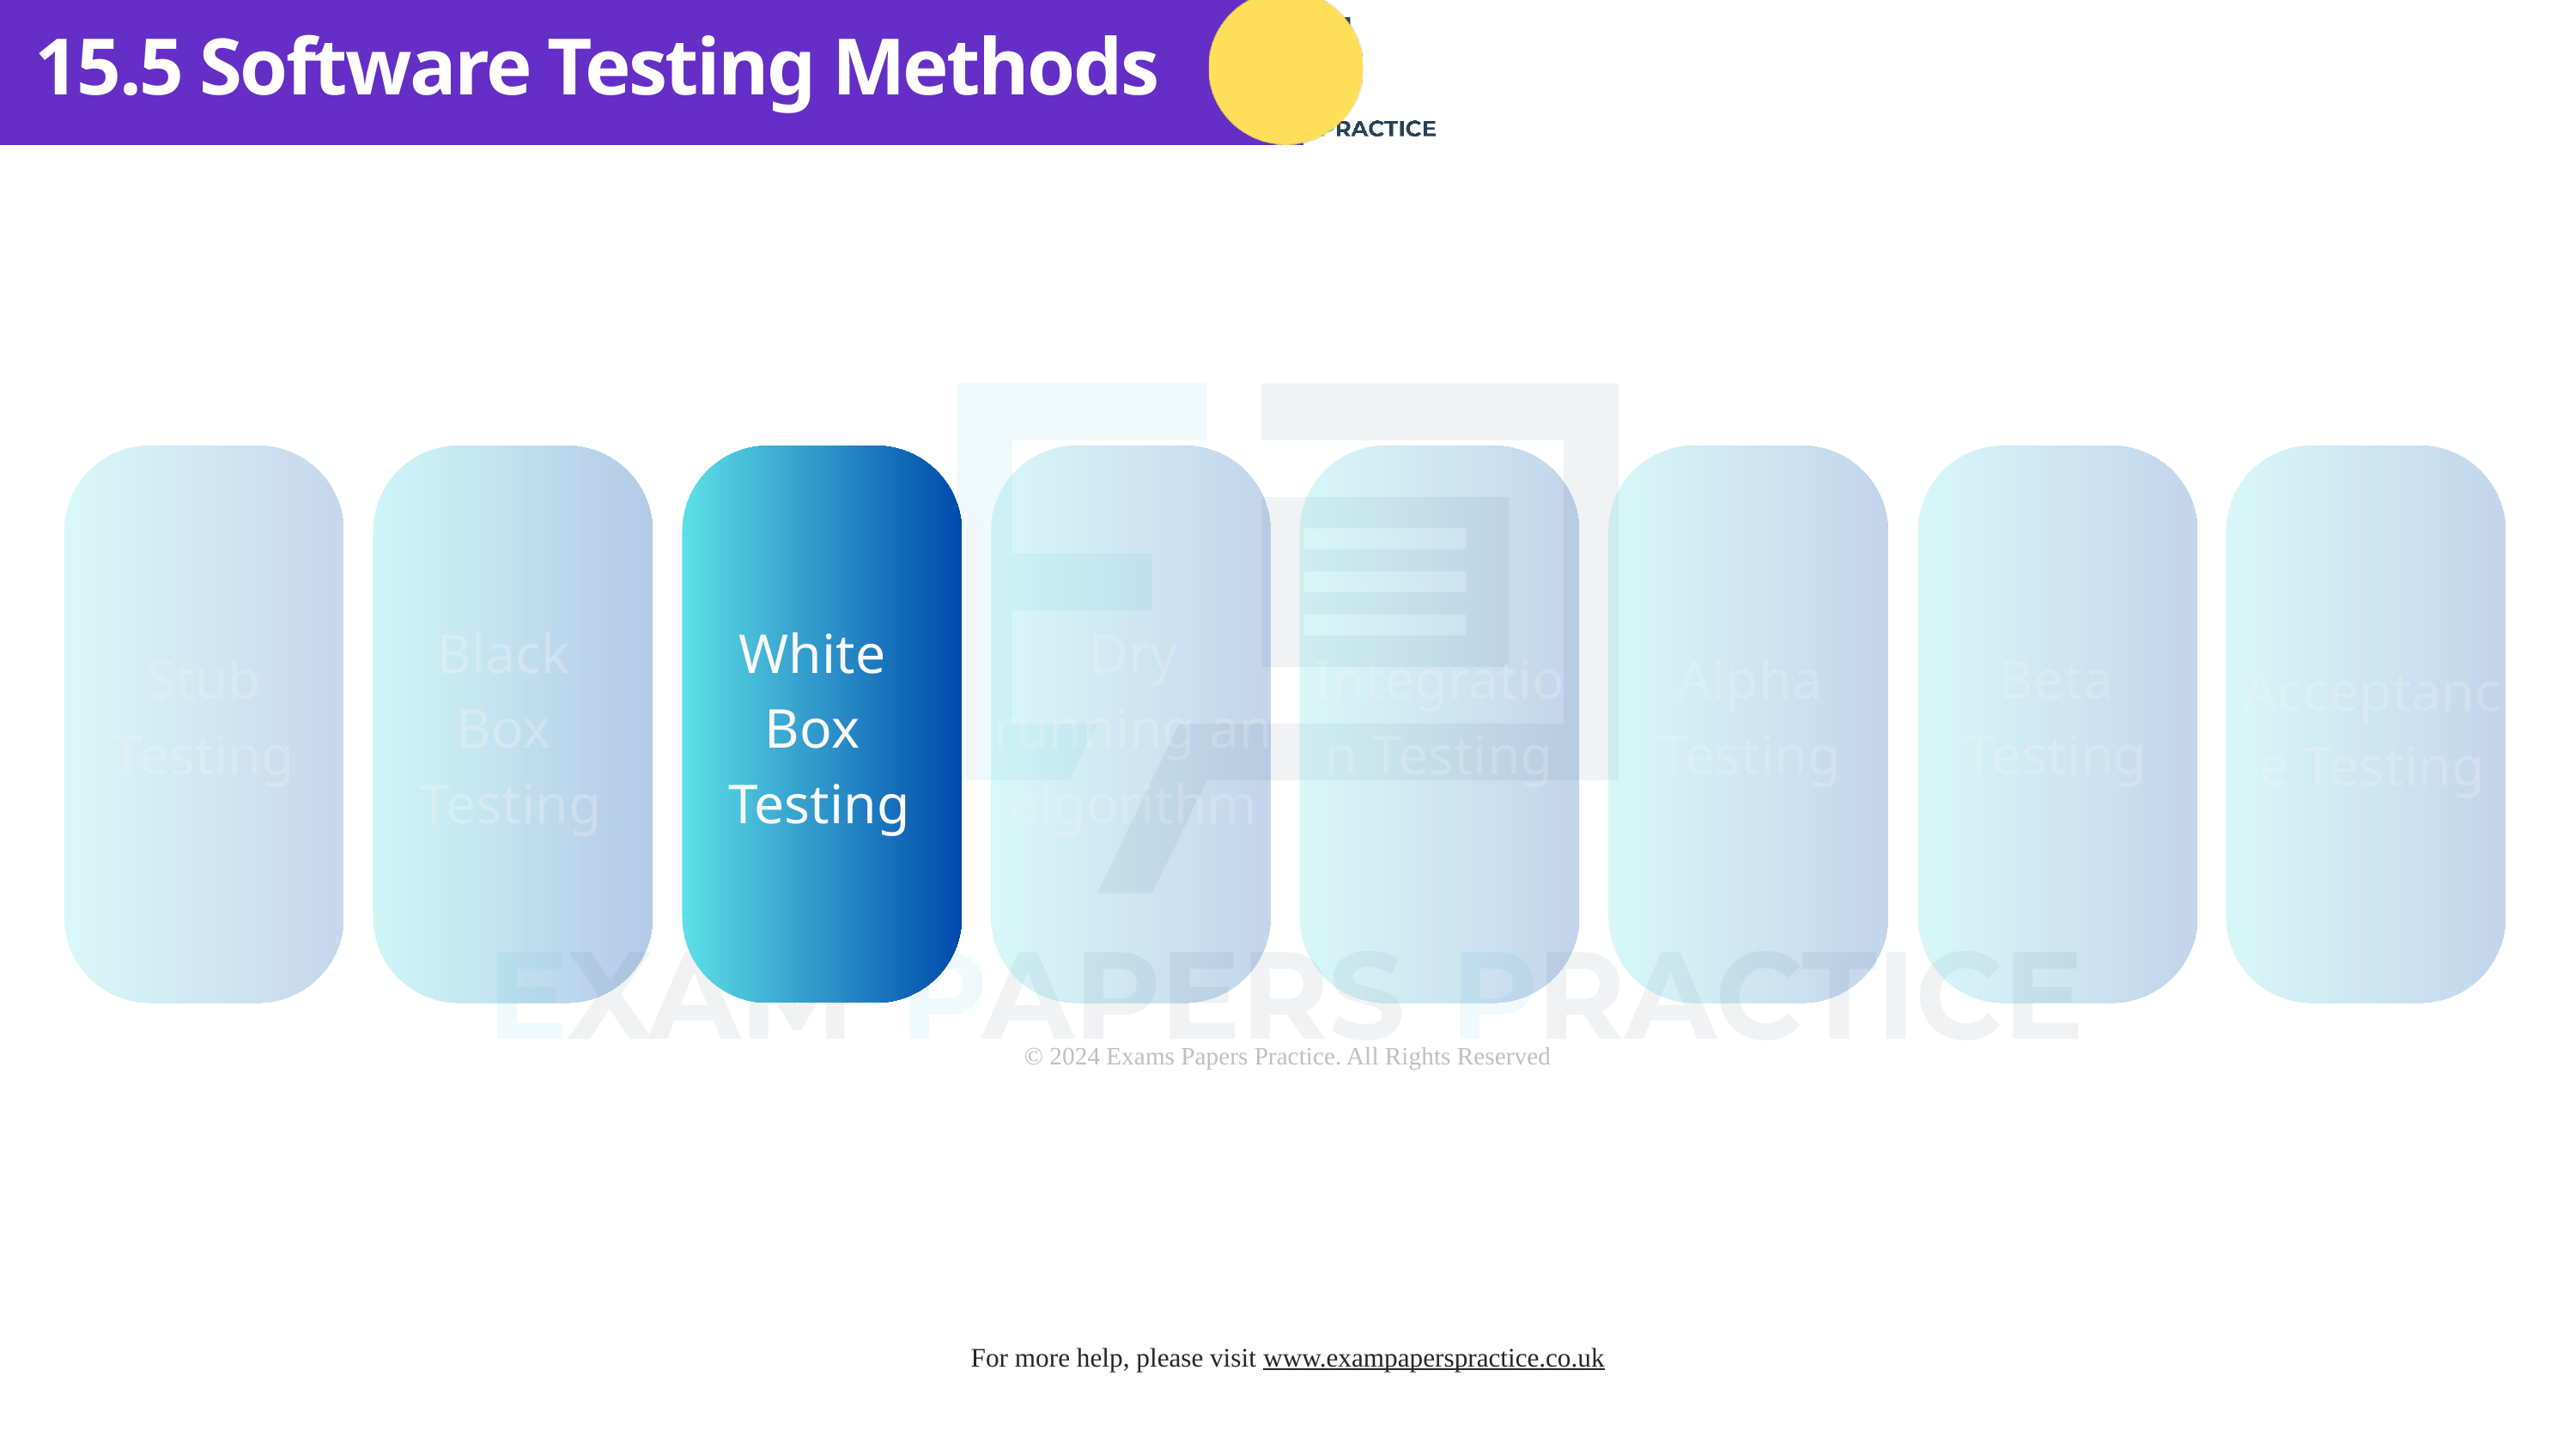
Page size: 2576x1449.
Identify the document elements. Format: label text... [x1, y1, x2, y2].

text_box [990, 445, 1272, 1003]
text_box [1304, 0, 1364, 145]
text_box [681, 445, 963, 1003]
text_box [1917, 445, 2198, 1003]
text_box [0, 0, 1304, 146]
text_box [1299, 445, 1580, 1003]
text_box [2225, 445, 2506, 1003]
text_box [372, 445, 653, 1003]
text_box Acceptance Testing [2506, 646, 2512, 797]
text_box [64, 445, 344, 1003]
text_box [1607, 445, 1889, 1003]
